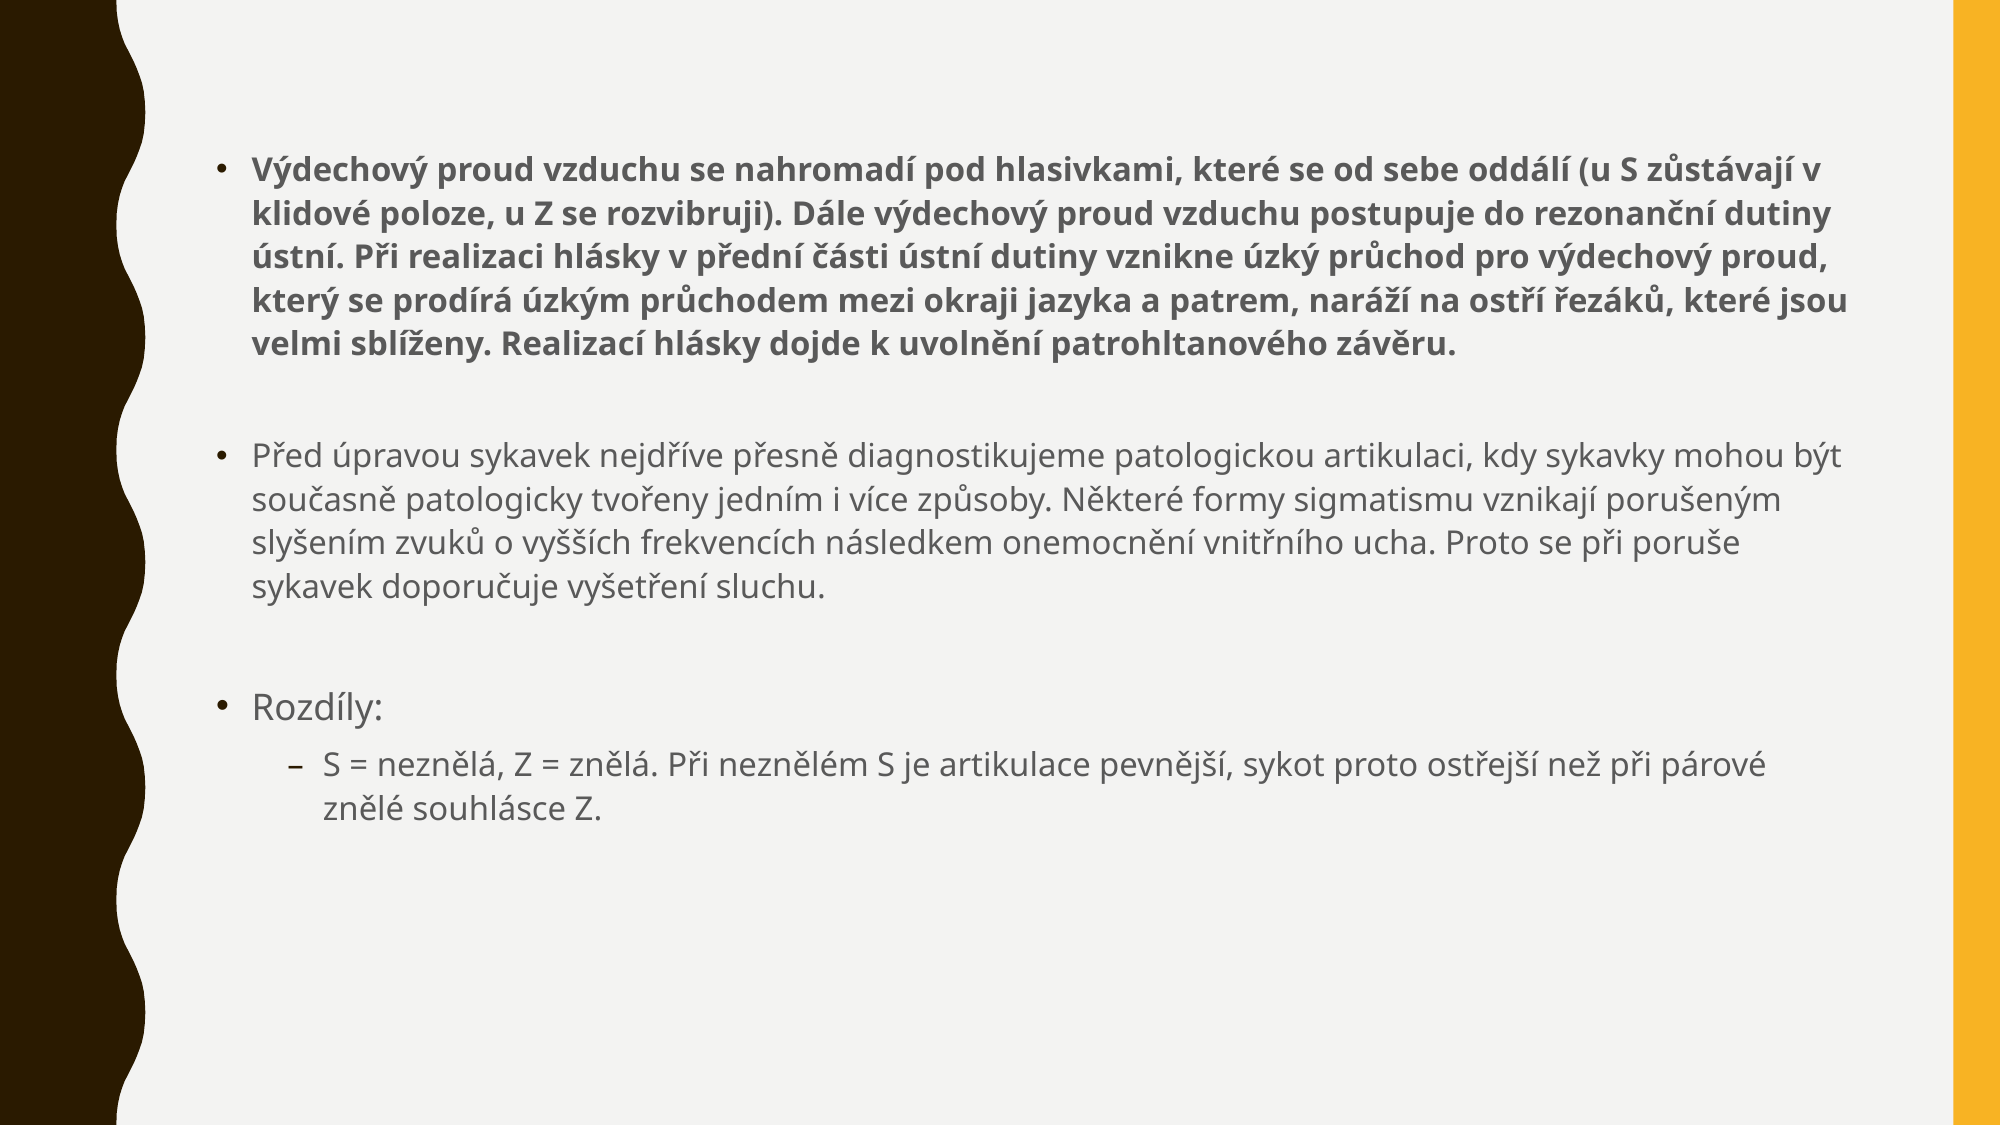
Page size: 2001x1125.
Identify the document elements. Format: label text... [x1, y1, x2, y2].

list Výdechový proud vzduchu se nahromadí pod hlasivkami, které se od sebe oddálí (u S zůstávají v klidové poloze, u Z se rozvibruji). Dále výdechový proud vzduchu postupuje do rezonanční dutiny ústní. Při realizaci hlásky v přední části ústní dutiny vznikne úzký průchod pro výdechový proud, který se prodírá úzkým průchodem mezi okraji jazyka a patrem, naráží na ostří řezáků, které jsou velmi sblíženy. Realizací hlásky dojde k uvolnění patrohltanového závěru. Před úpravou sykavek nejdříve přesně diagnostikujeme patologickou artikulaci, kdy sykavky mohou být současně patologicky tvořeny jedním i více způsoby. Některé formy sigmatismu vznikají porušeným slyšením zvuků o vyšších frekvencích následkem onemocnění vnitřního ucha. Proto se při poruše sykavek doporučuje vyšetření sluchu. Rozdíly: S = neznělá, Z = znělá. Při neznělém S je artikulace pevnější, sykot proto ostřejší než při párové znělé souhlásce Z. [200, 137, 1871, 879]
